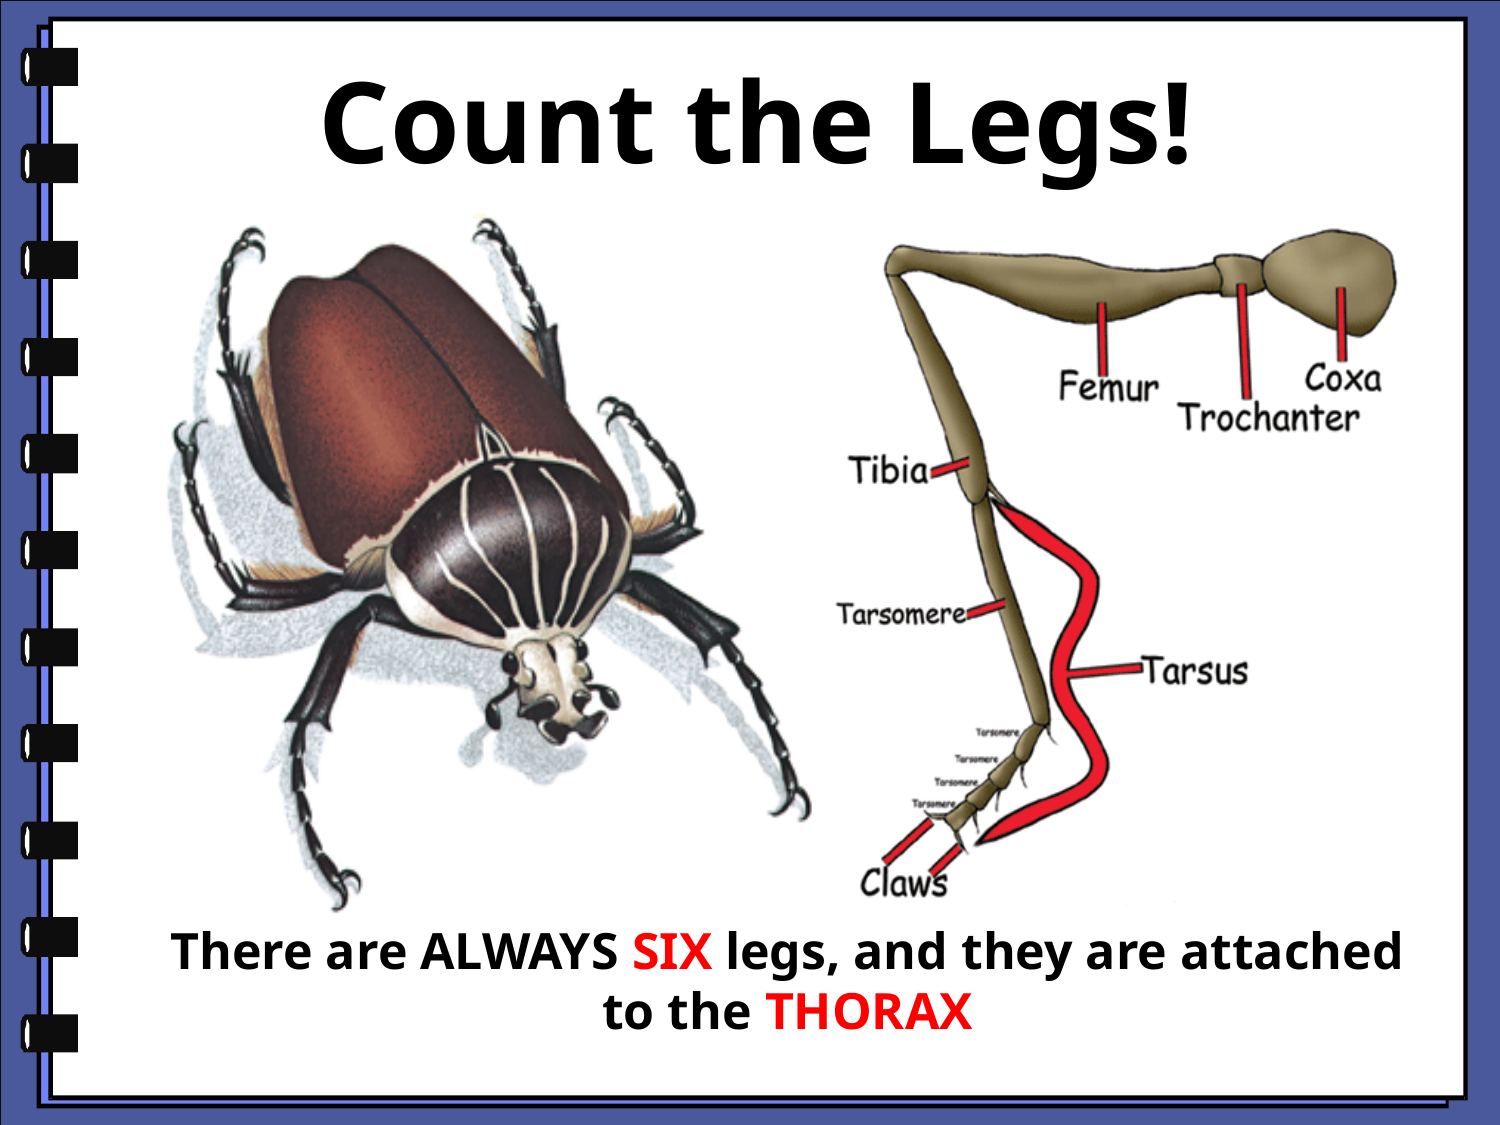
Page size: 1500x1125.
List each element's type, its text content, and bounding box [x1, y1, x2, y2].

picture [162, 212, 1435, 926]
title Count the Legs! [124, 49, 1388, 188]
text_box There are ALWAYS SIX legs, and they are attached to the THORAX [137, 912, 1438, 1048]
